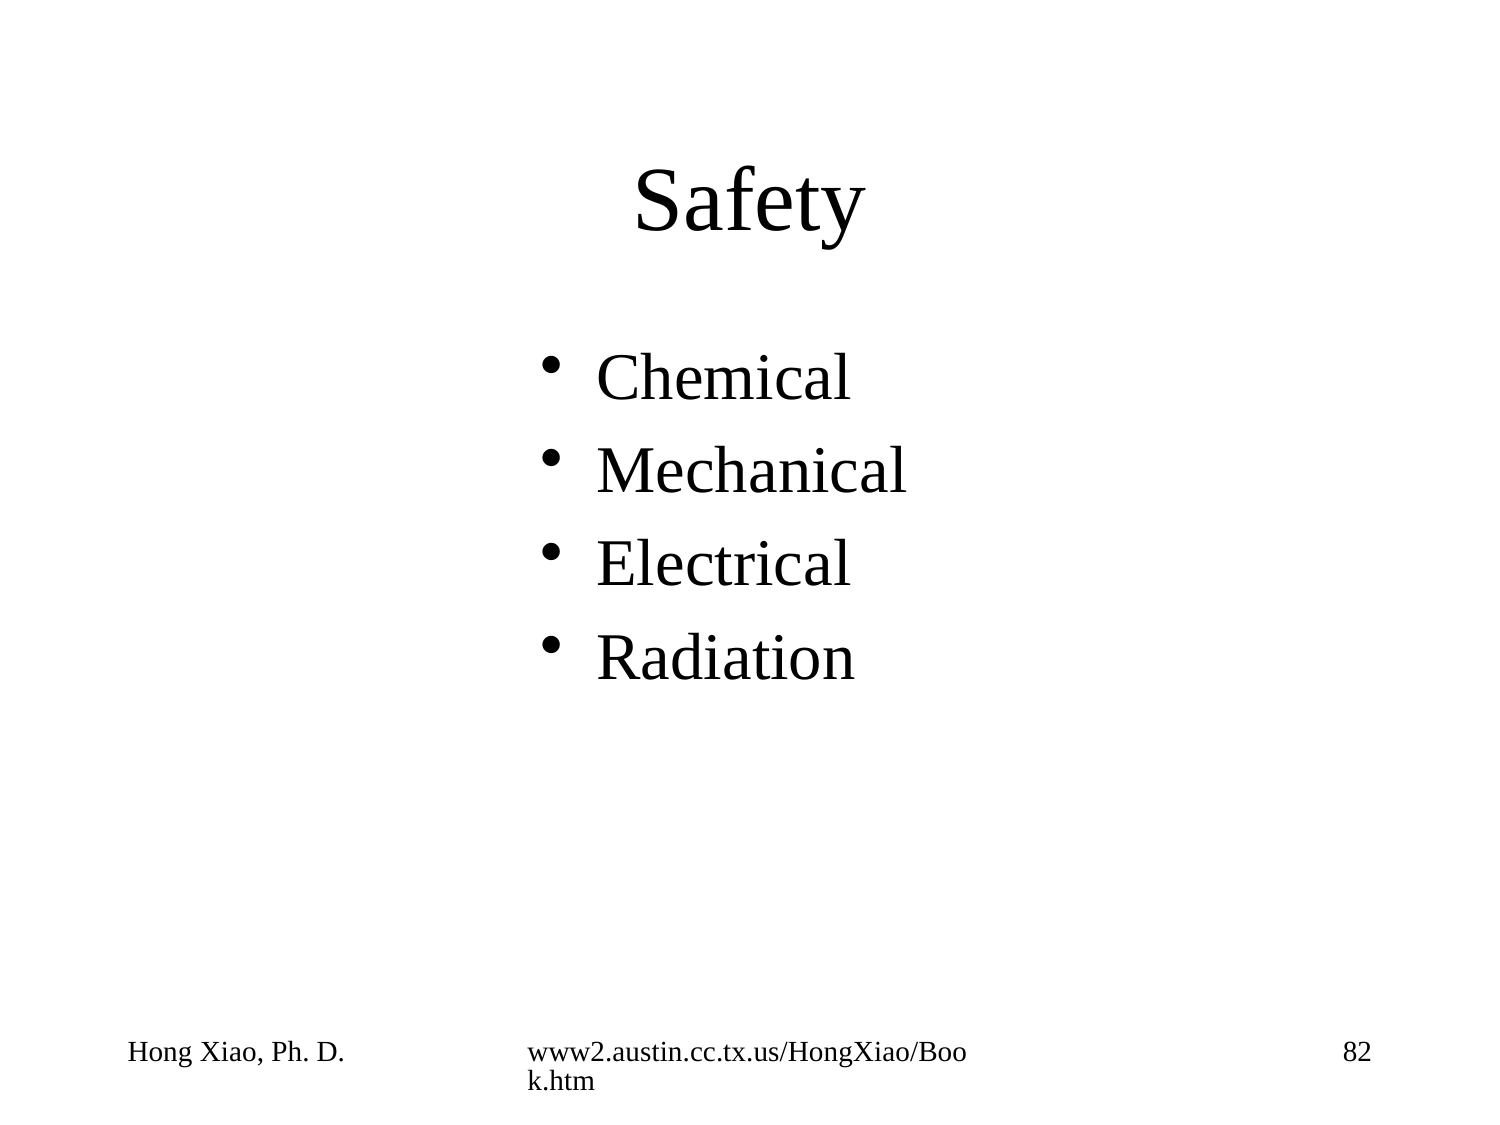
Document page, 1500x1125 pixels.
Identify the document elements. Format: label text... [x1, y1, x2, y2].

slide_number Hong Xiao, Ph. D. [112, 1025, 425, 1100]
slide_number 82 [1074, 1025, 1388, 1100]
list Chemical Mechanical Electrical Radiation [525, 324, 1388, 1000]
title Safety [112, 99, 1388, 288]
footer www2.austin.cc.tx.us/HongXiao/Book.htm [512, 1025, 988, 1100]
